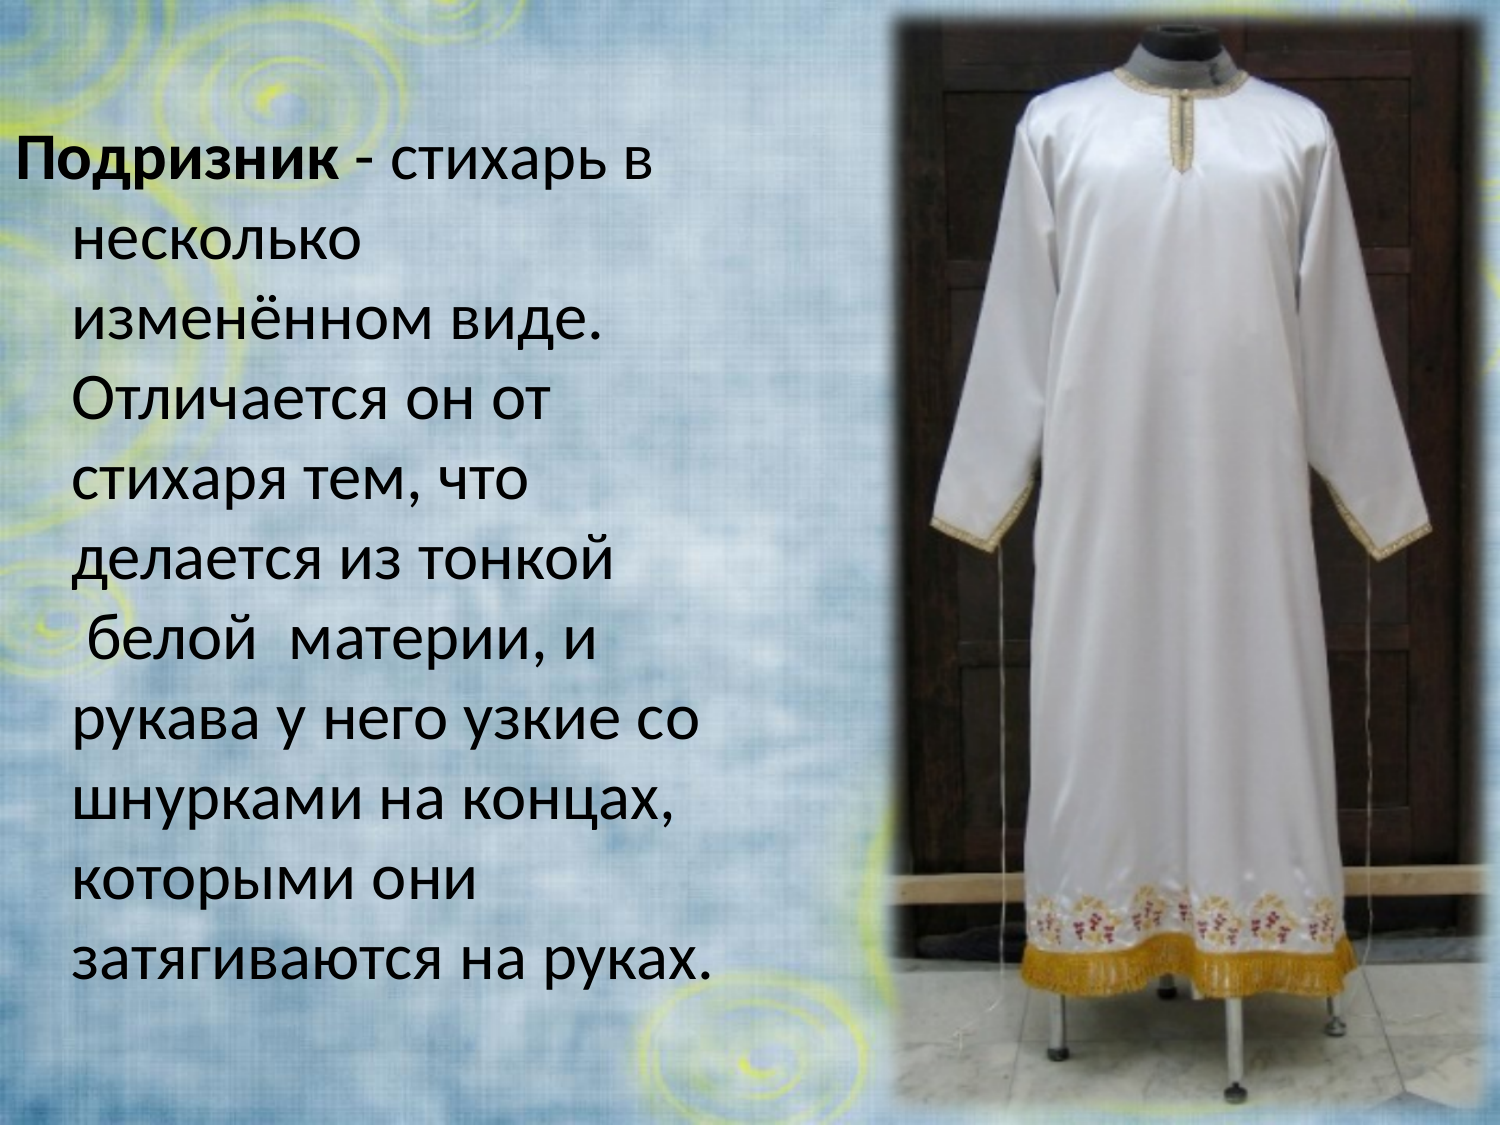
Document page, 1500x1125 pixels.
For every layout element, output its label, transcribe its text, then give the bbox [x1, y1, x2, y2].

list Подризник - стихарь в несколько изменённом виде. Отличается он от стихаря тем, что делается из тонкой белой материи, и рукава у него узкие со шнурками на концах, которыми они затягиваются на руках. [0, 105, 734, 848]
picture [0, 0, 1500, 1125]
